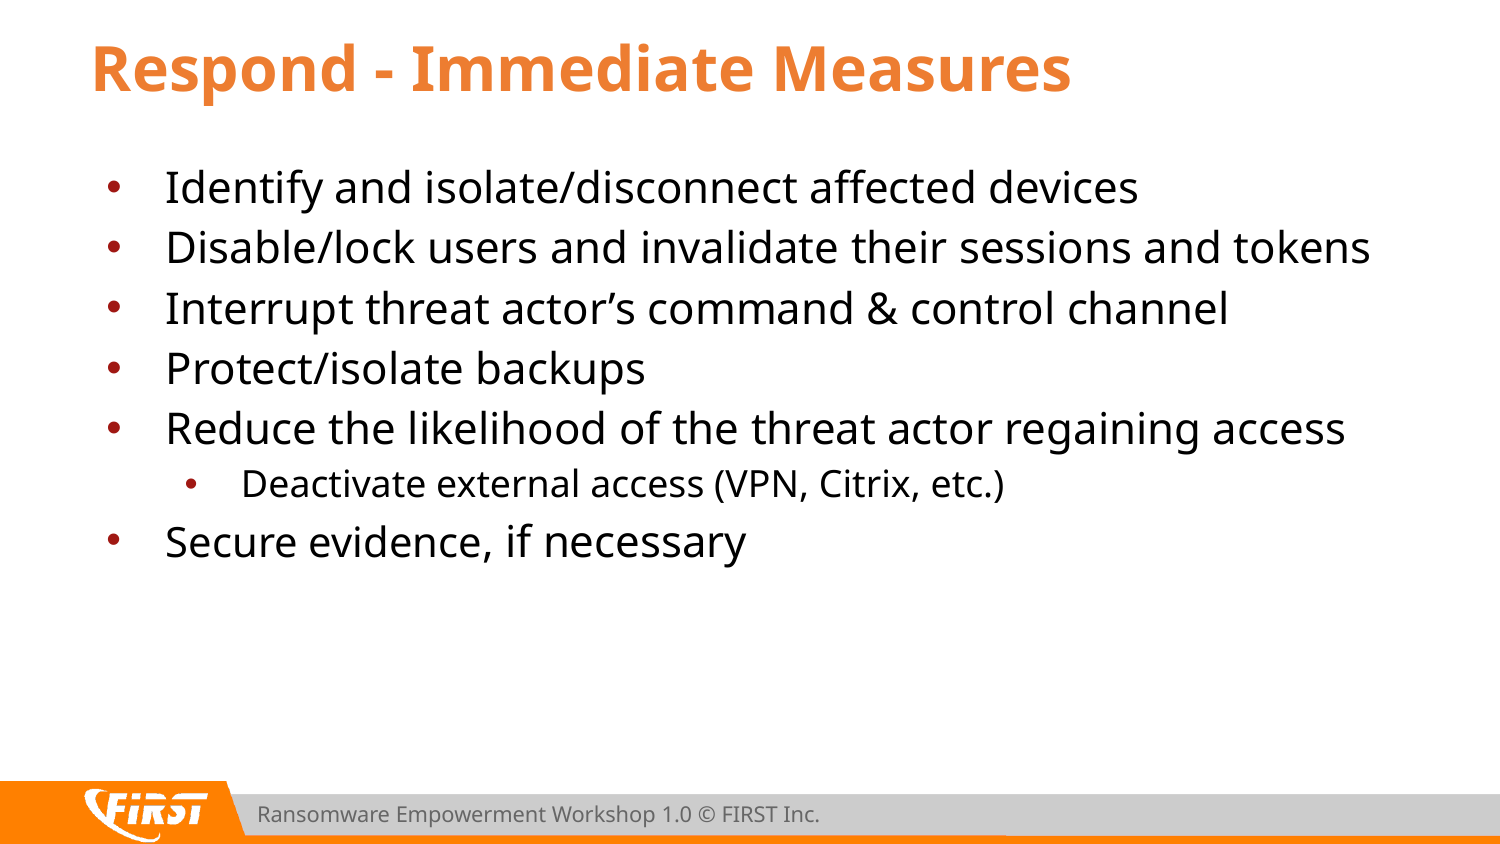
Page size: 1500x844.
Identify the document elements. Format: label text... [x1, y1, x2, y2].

title Respond - Immediate Measures [75, 22, 1429, 121]
picture [0, 781, 1500, 844]
list Identify and isolate/disconnect affected devices Disable/lock users and invalidate their sessions and tokens Interrupt threat actor’s command & control channel Protect/isolate backups Reduce the likelihood of the threat actor regaining access Deactivate external access (VPN, Citrix, etc.) Secure evidence, if necessary [75, 144, 1429, 761]
